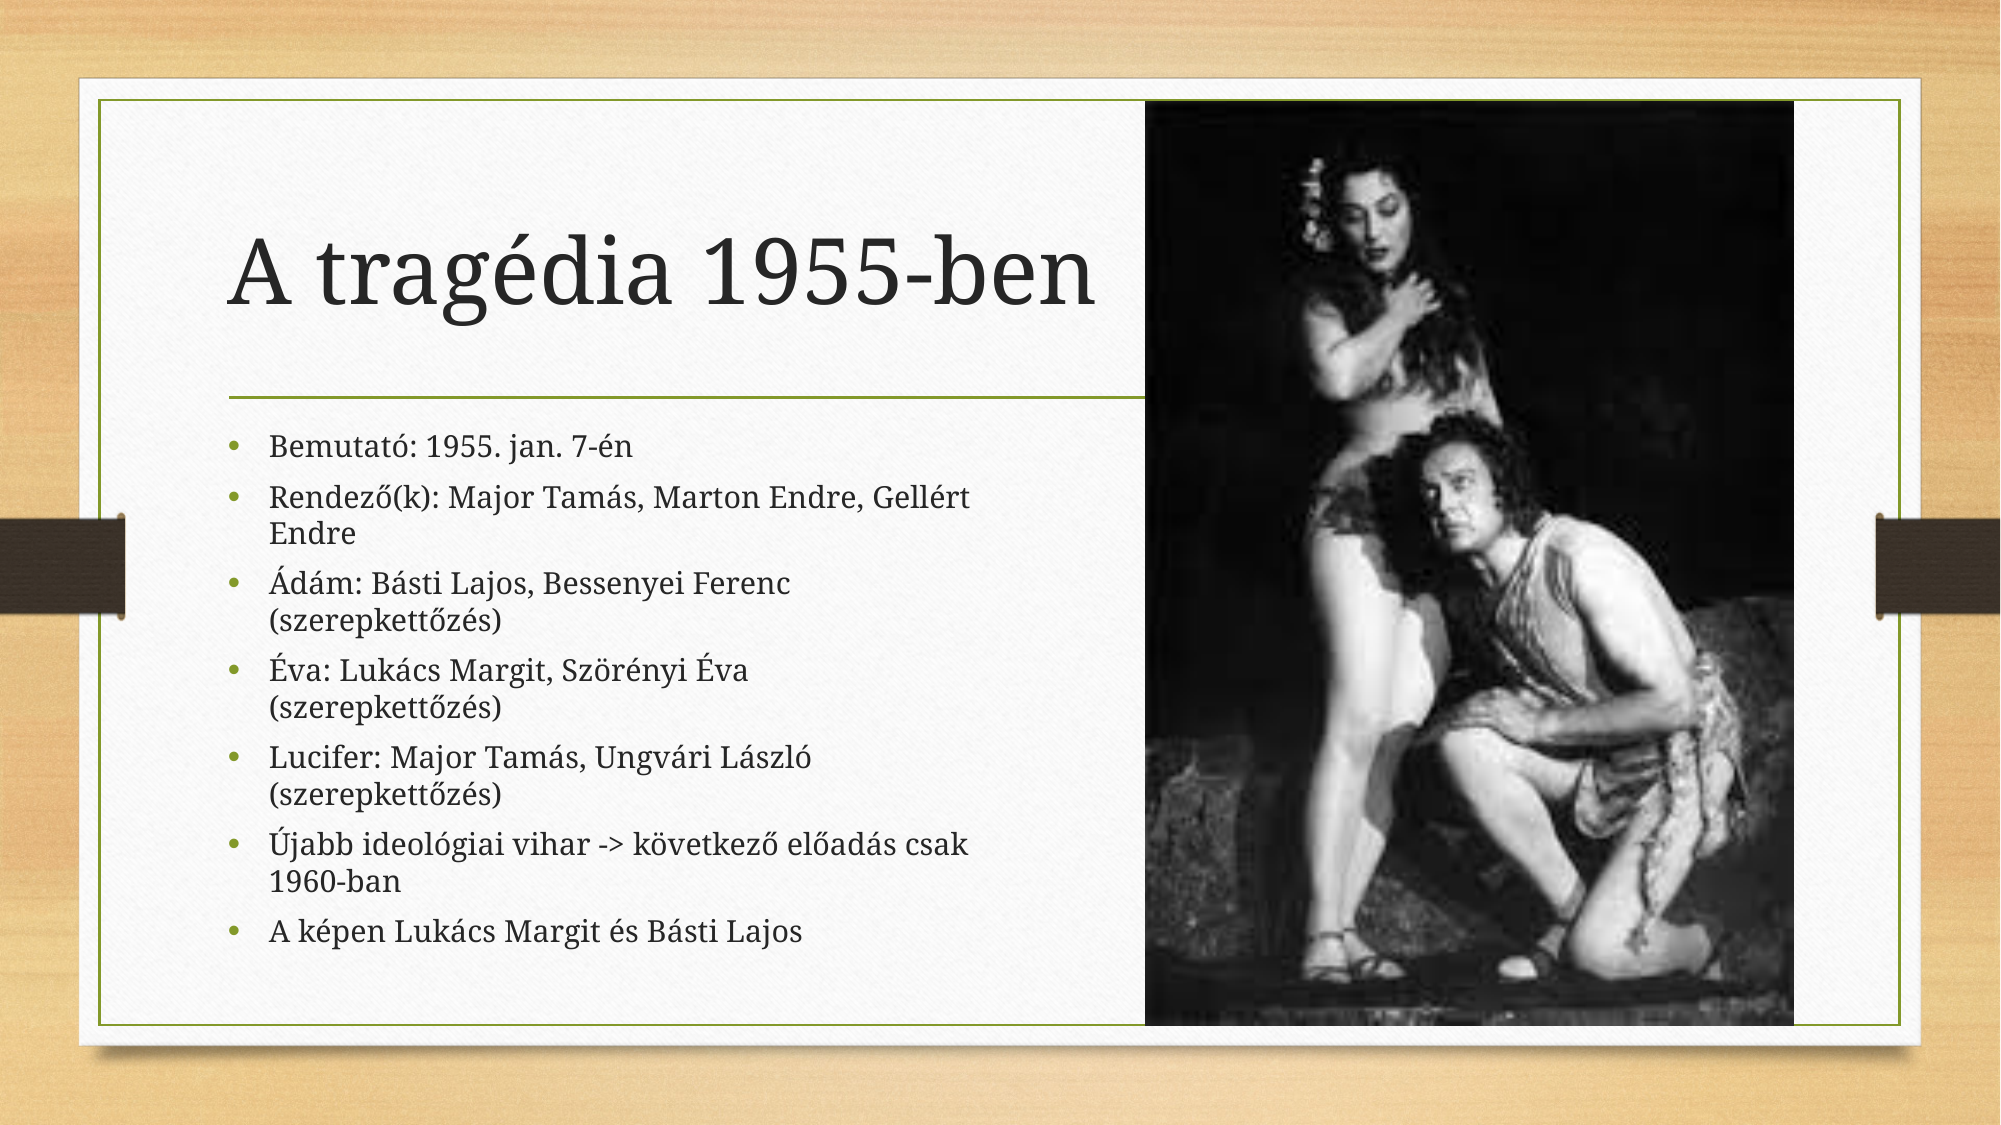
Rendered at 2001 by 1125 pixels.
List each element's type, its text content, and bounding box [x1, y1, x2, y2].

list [1144, 101, 1794, 1026]
list Bemutató: 1955. jan. 7-én Rendező(k): Major Tamás, Marton Endre, Gellért Endre Ádám: Básti Lajos, Bessenyei Ferenc (szerepkettőzés) Éva: Lukács Margit, Szörényi Éva (szerepkettőzés) Lucifer: Major Tamás, Ungvári László (szerepkettőzés) Újabb ideológiai vihar -> következő előadás csak 1960-ban A képen Lukács Margit és Básti Lajos [213, 420, 987, 963]
title A tragédia 1955-ben [212, 161, 1144, 375]
picture [0, 0, 2001, 1125]
